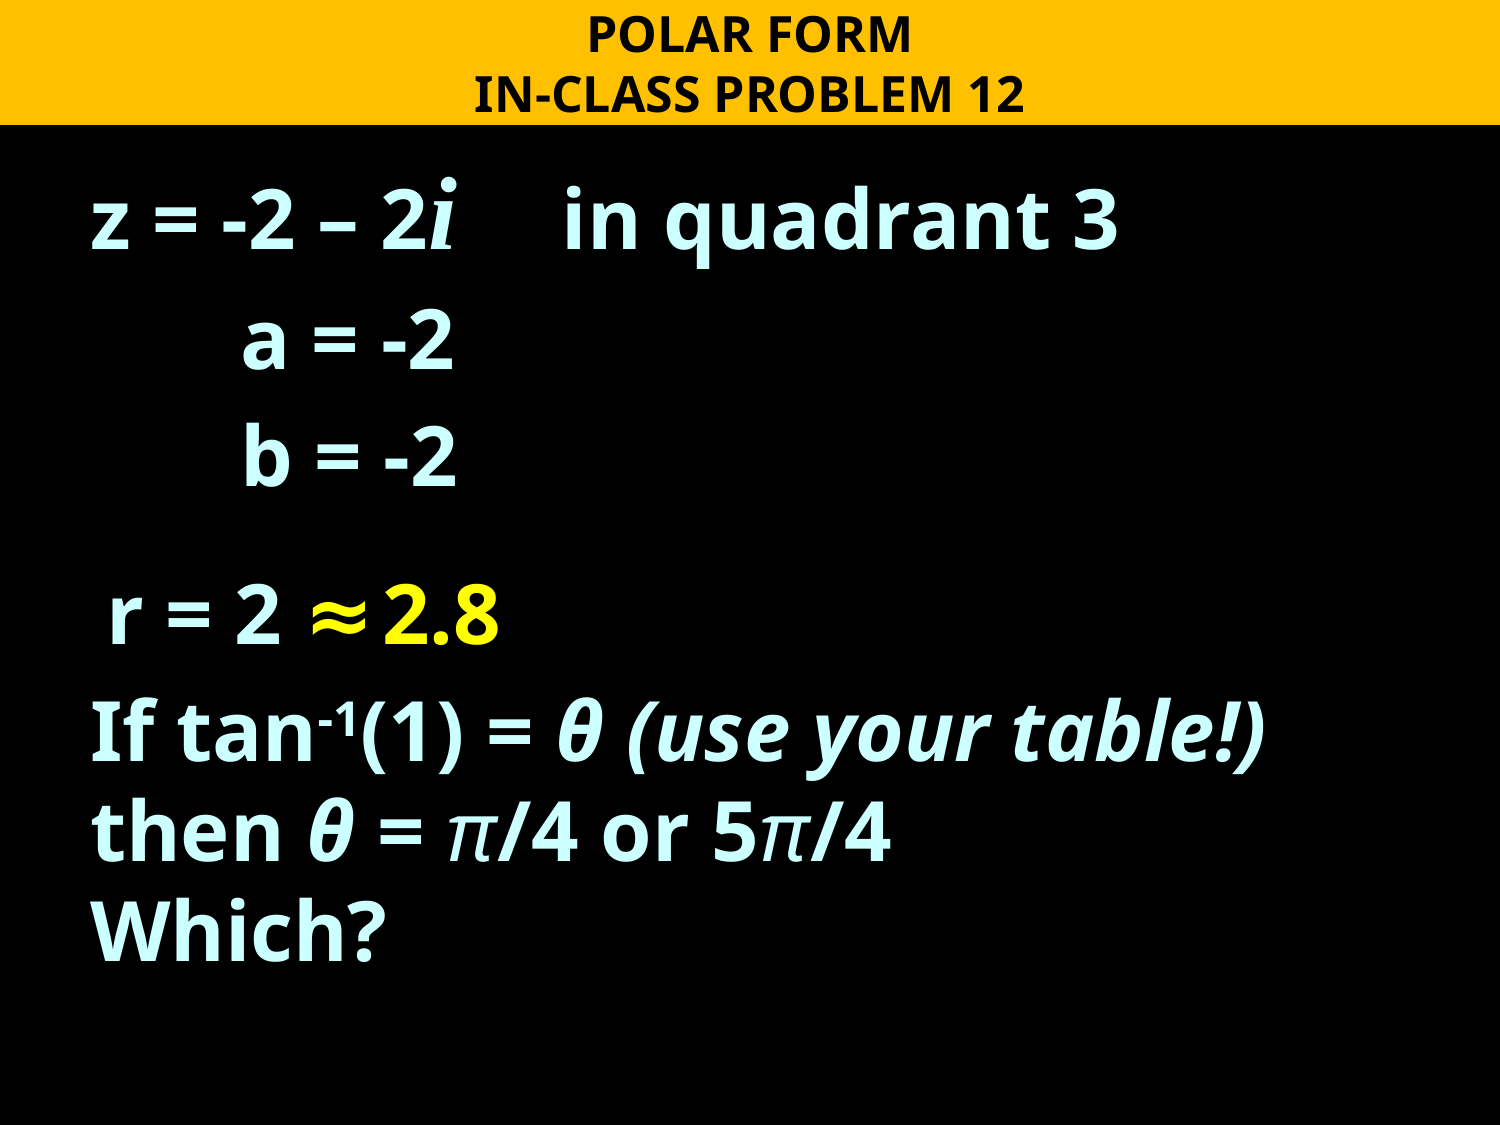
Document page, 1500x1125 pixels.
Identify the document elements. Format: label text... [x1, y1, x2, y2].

text_box POLAR FORM IN-CLASS PROBLEM 12 [0, 0, 1500, 125]
